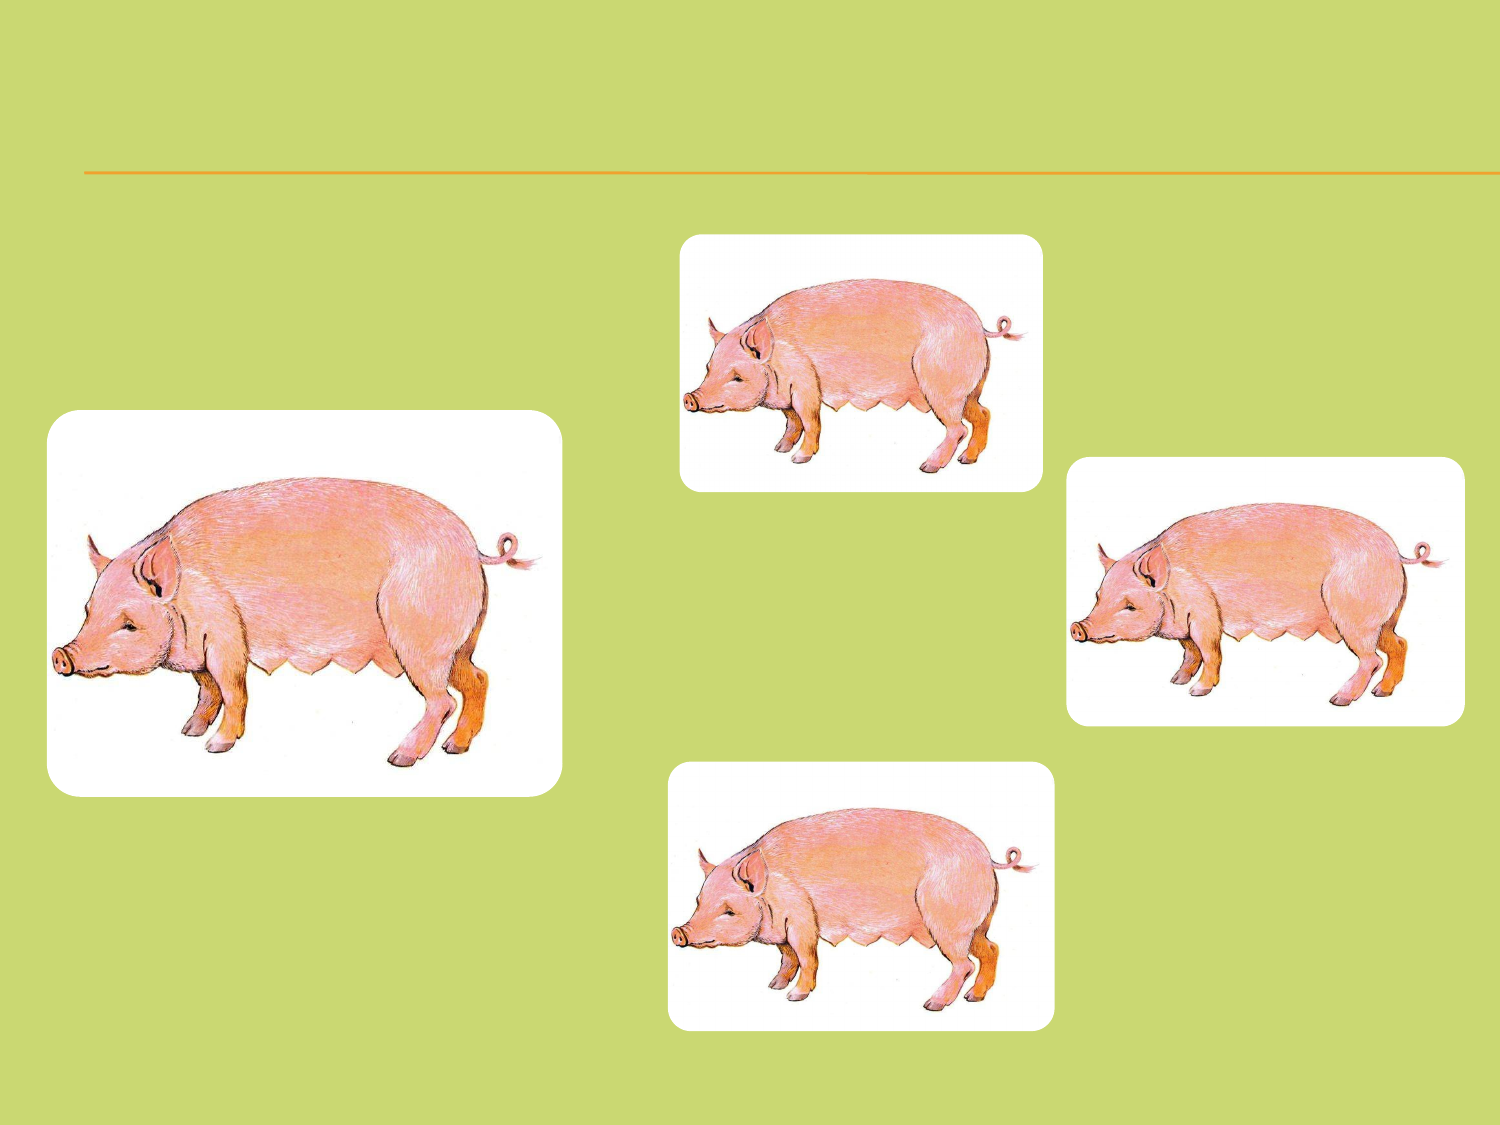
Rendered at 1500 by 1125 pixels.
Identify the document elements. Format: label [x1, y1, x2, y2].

picture [1066, 456, 1466, 727]
picture [679, 234, 1044, 493]
picture [46, 409, 563, 798]
picture [667, 761, 1055, 1032]
